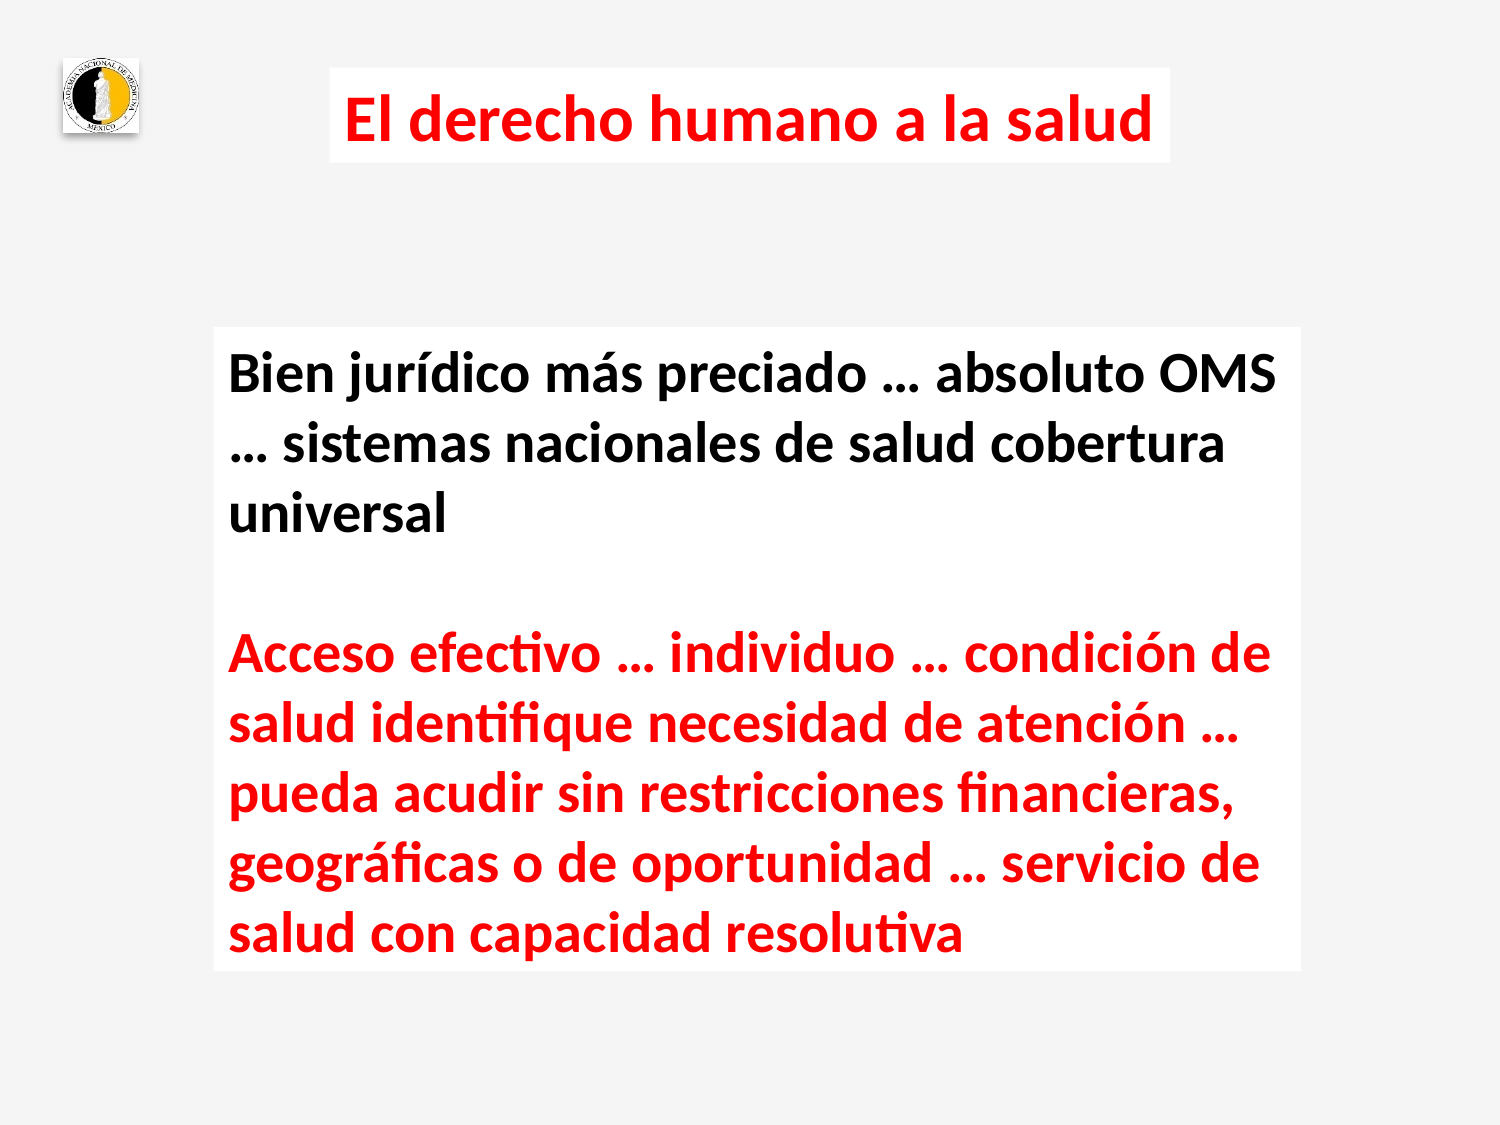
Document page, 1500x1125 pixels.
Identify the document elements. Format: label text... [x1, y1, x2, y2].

text_box Bien jurídico más preciado … absoluto OMS … sistemas nacionales de salud cobertura universal Acceso efectivo … individuo … condición de salud identifique necesidad de atención … pueda acudir sin restricciones financieras, geográficas o de oportunidad … servicio de salud con capacidad resolutiva [213, 326, 1301, 972]
text_box El derecho humano a la salud [329, 67, 1171, 163]
picture [63, 57, 139, 133]
